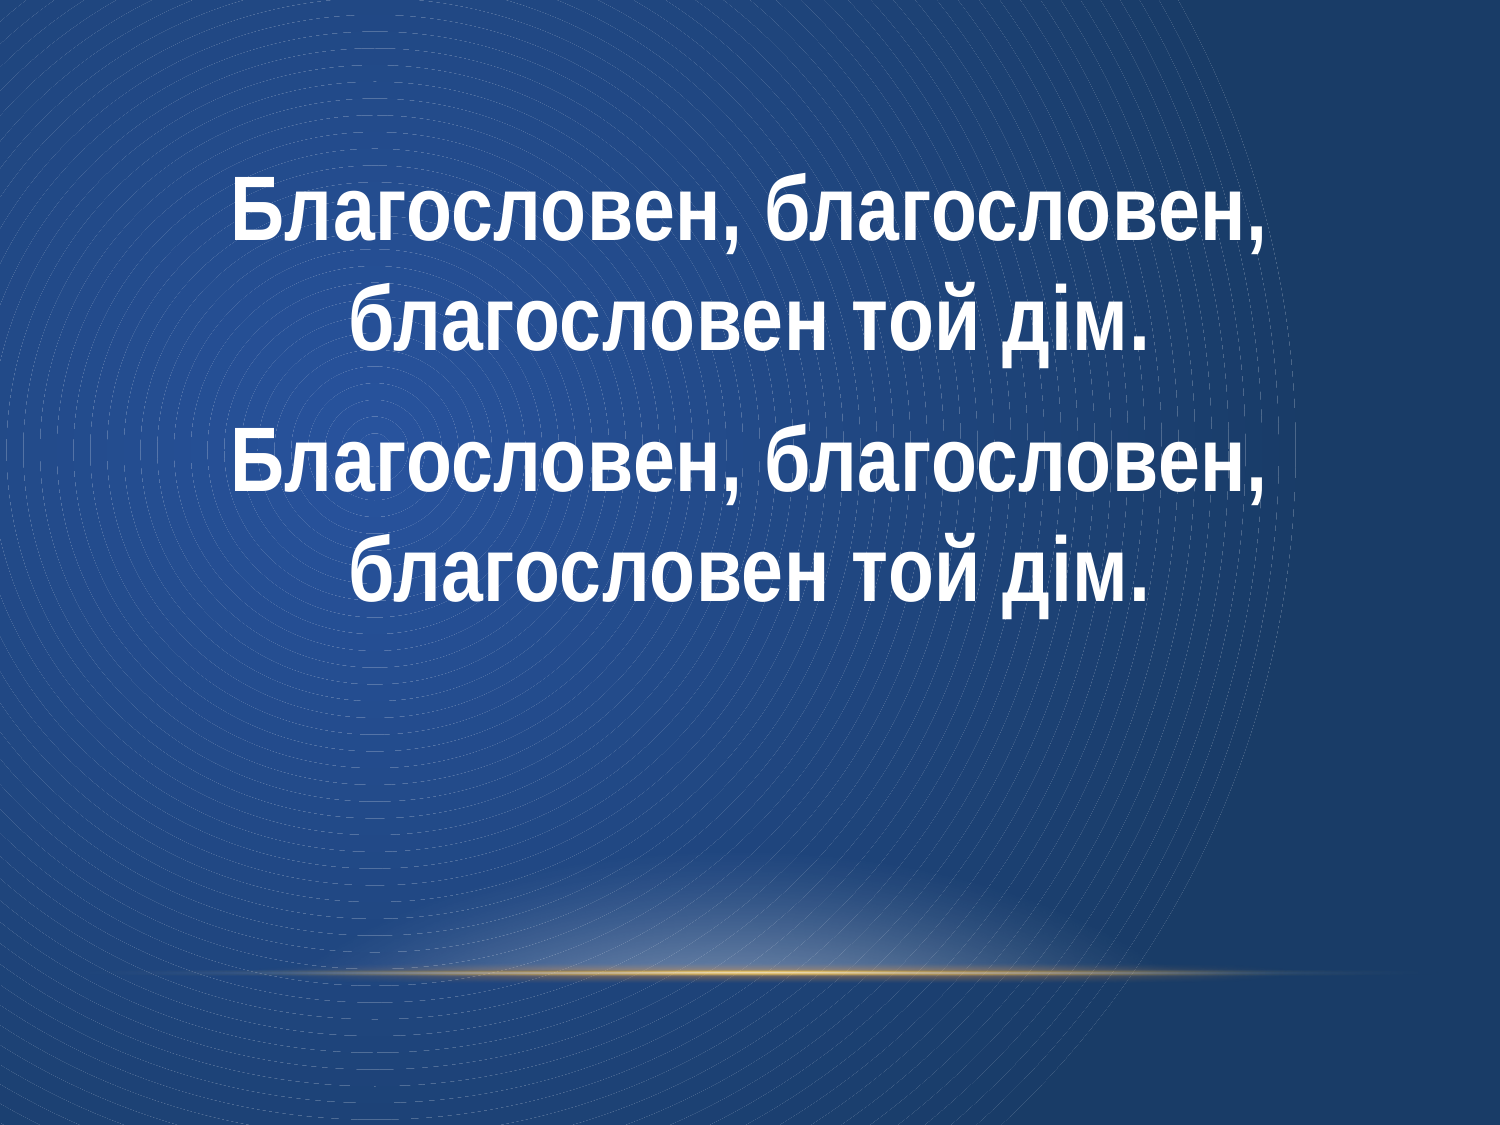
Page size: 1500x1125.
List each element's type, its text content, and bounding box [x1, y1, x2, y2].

list Благословен, благословен, благословен той дім. Благословен, благословен, благословен той дім. [0, 0, 1500, 1125]
